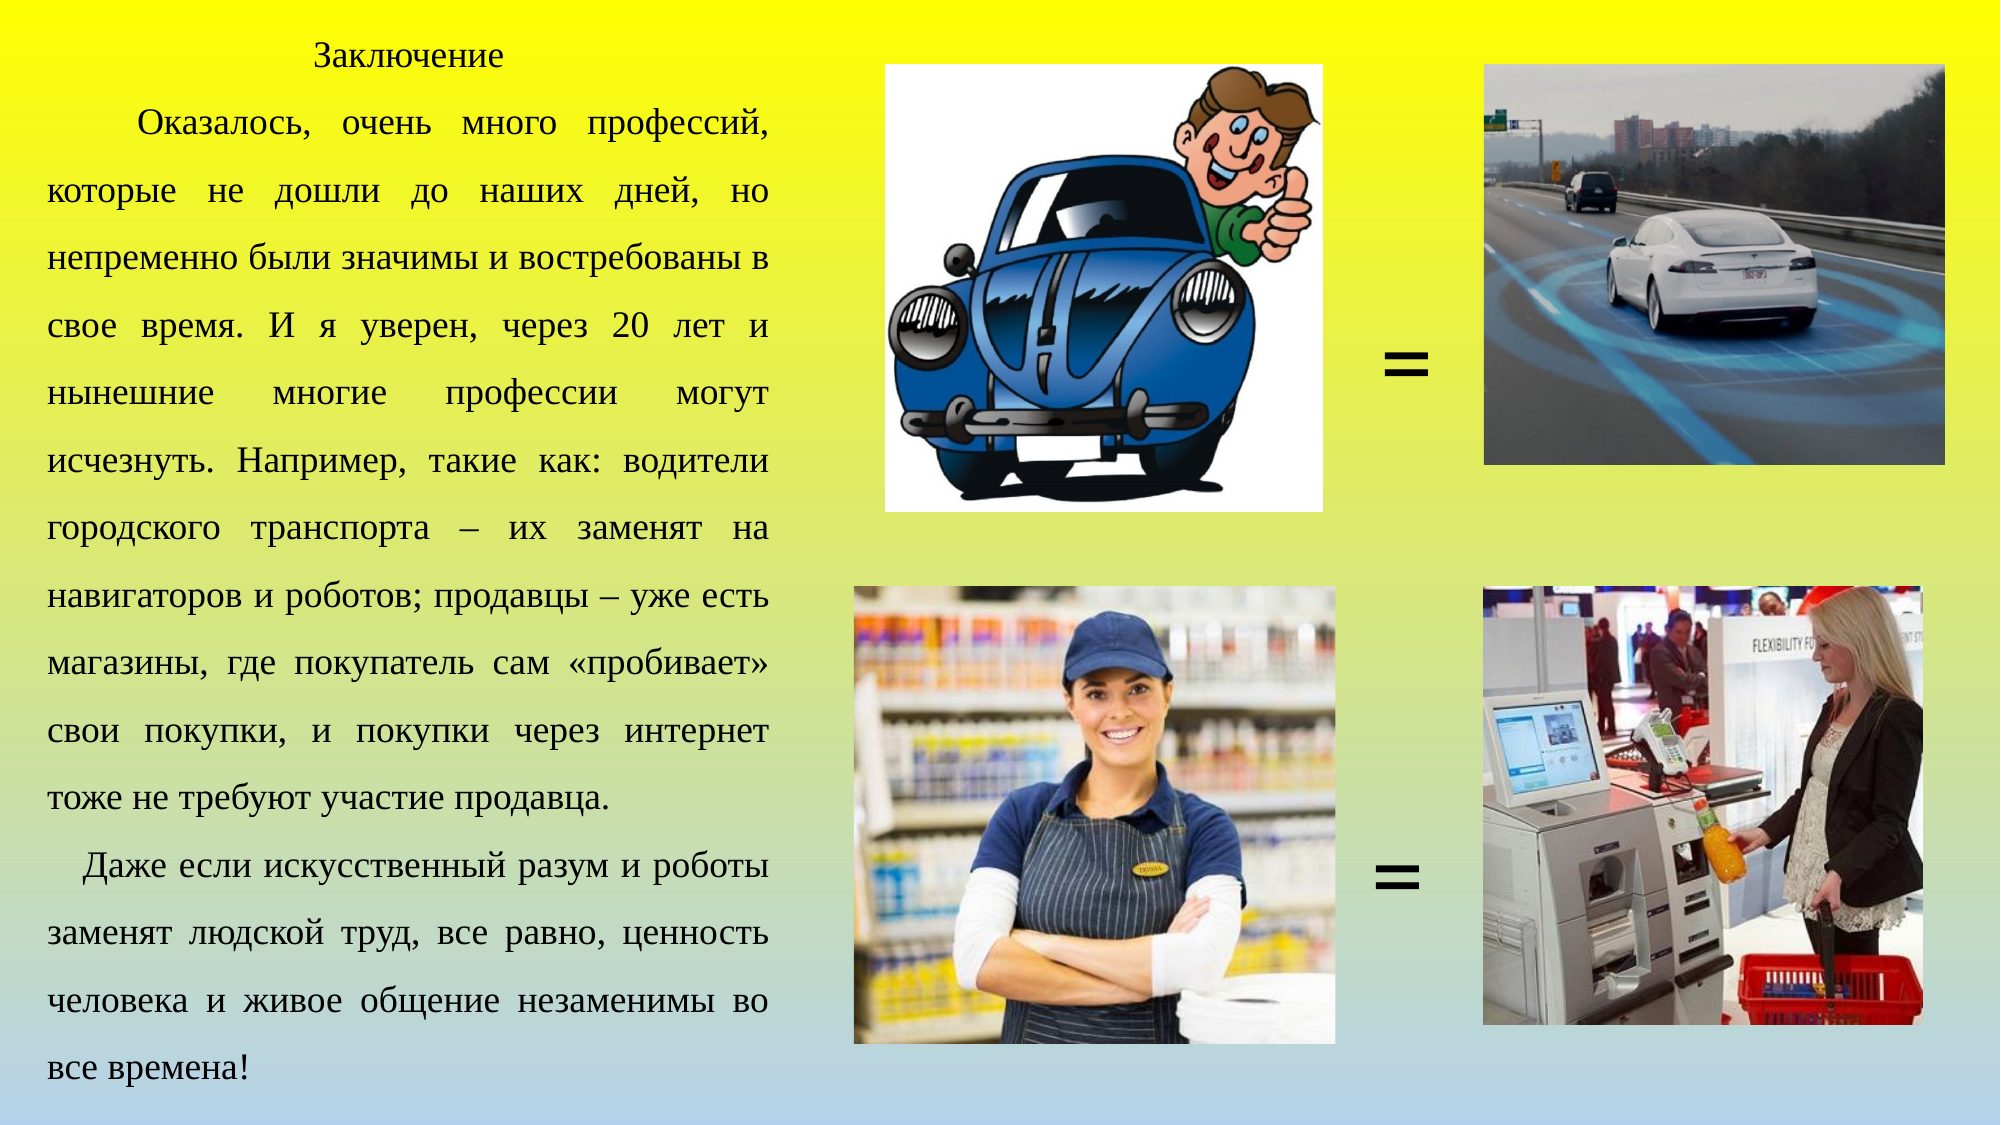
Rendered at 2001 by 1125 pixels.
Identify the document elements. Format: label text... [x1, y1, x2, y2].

picture [1483, 64, 1946, 465]
picture [853, 586, 1336, 1044]
text_box = [1365, 162, 1461, 428]
text_box Заключение Оказалось, очень много профессий, которые не дошли до наших дней, но непременно были значимы и востребованы в свое время. И я уверен, через 20 лет и нынешние многие профессии могут исчезнуть. Например, такие как: водители городского транспорта – их заменят на навигаторов и роботов; продавцы – уже есть магазины, где покупатель сам «пробивает» свои покупки, и покупки через интернет тоже не требуют участие продавца. Даже если искусственный разум и роботы заменят людской труд, все равно, ценность человека и живое общение незаменимы во все времена! [32, 0, 785, 1125]
picture [1483, 586, 1923, 1025]
text_box = [1356, 675, 1452, 941]
picture [884, 64, 1323, 512]
